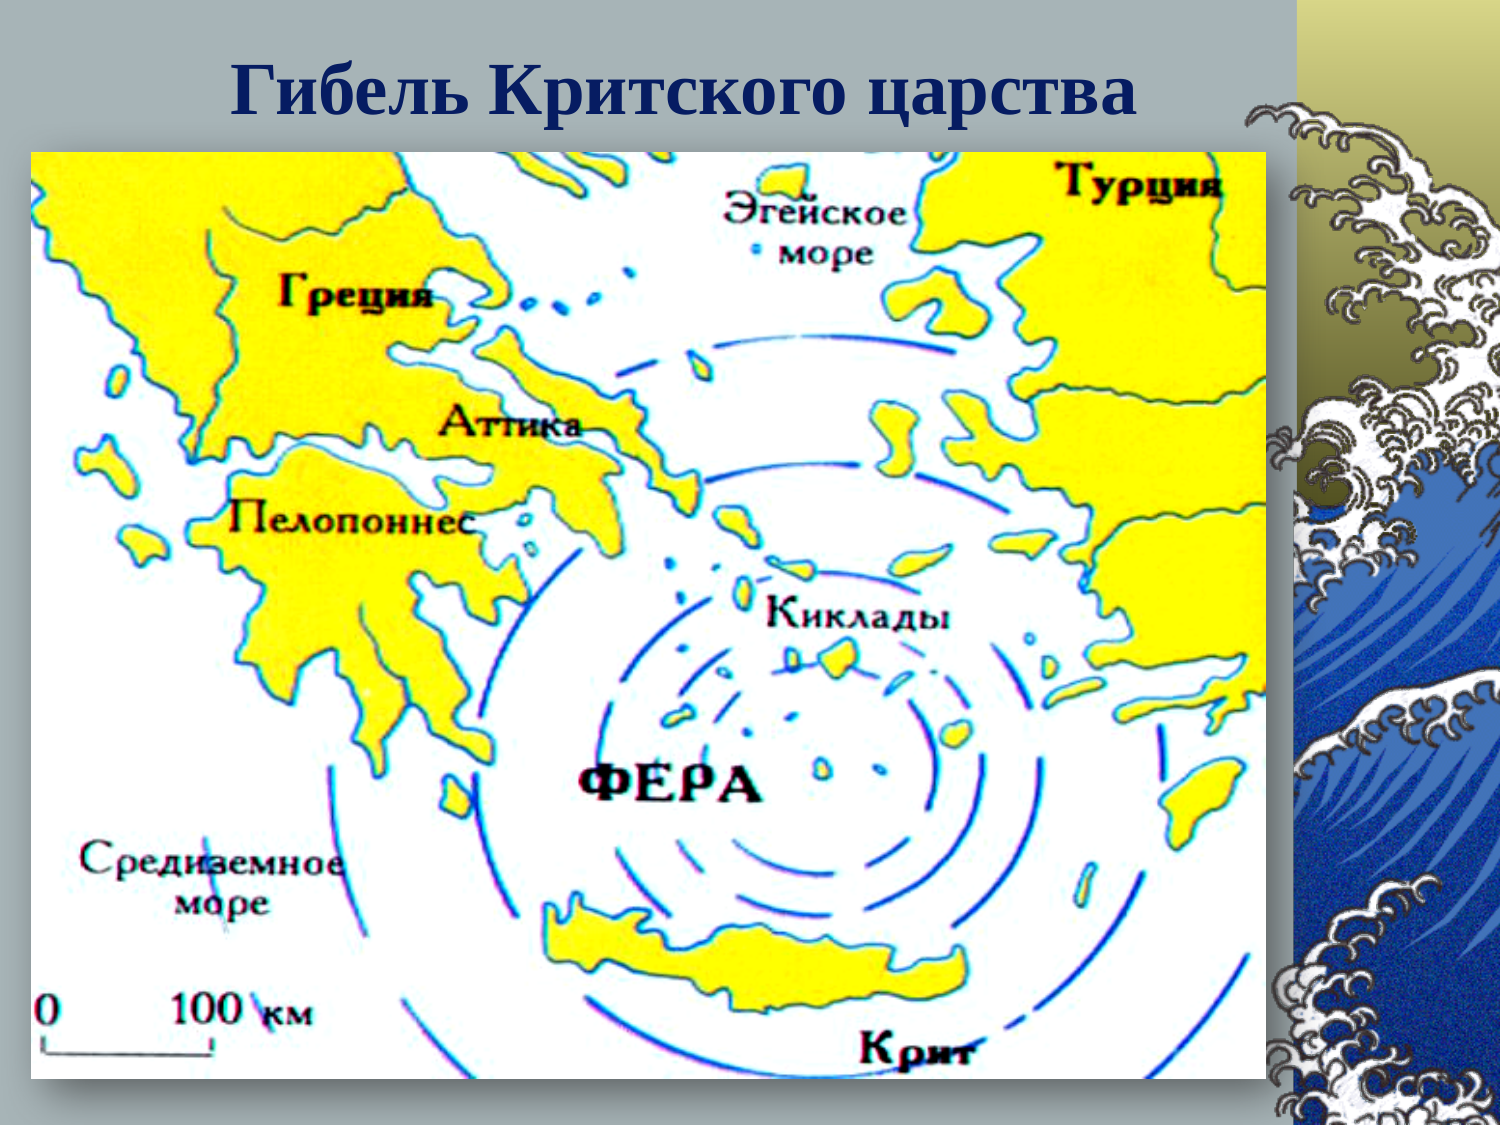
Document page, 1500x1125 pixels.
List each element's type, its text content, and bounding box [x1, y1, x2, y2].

title Гибель Критского царства [46, 46, 1323, 123]
picture [30, 76, 1500, 1125]
